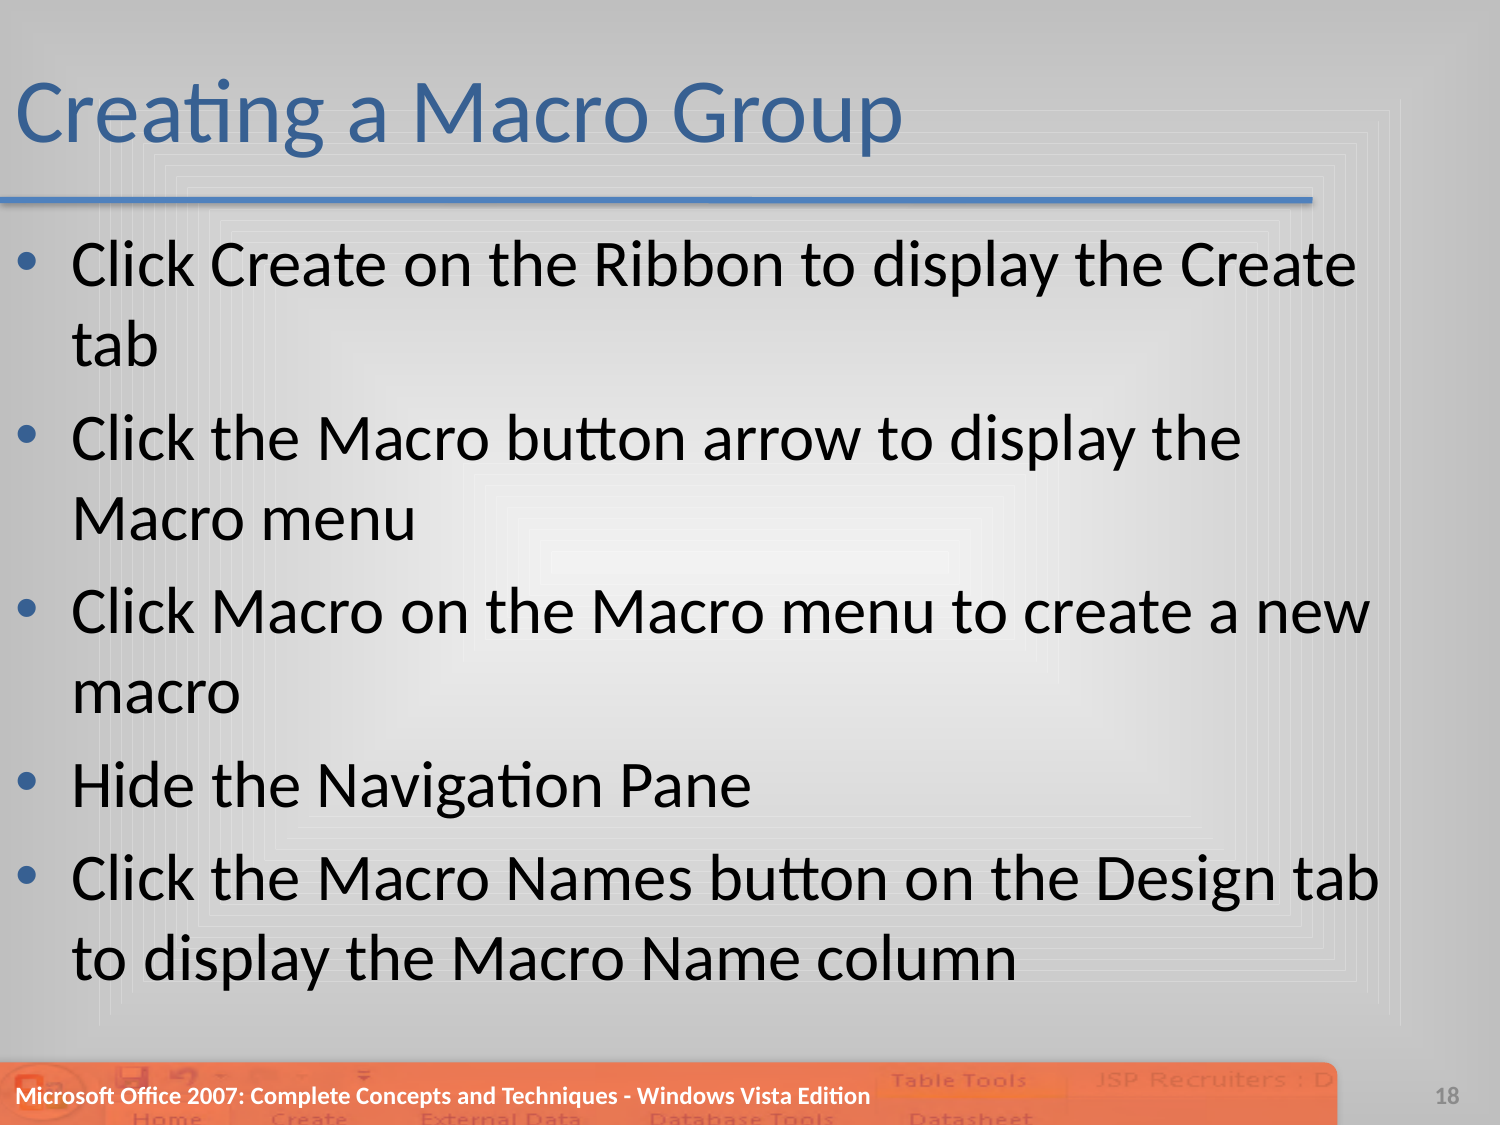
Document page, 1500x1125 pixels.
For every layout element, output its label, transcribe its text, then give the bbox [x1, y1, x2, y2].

slide_number 18 [1400, 1065, 1475, 1125]
title Creating a Macro Group [0, 12, 1426, 201]
list Click Create on the Ribbon to display the Create tab Click the Macro button arrow to display the Macro menu Click Macro on the Macro menu to create a new macro Hide the Navigation Pane Click the Macro Names button on the Design tab to display the Macro Name column [0, 212, 1426, 1006]
footer Microsoft Office 2007: Complete Concepts and Techniques - Windows Vista Edition [0, 1065, 1300, 1125]
picture [0, 1062, 1338, 1125]
